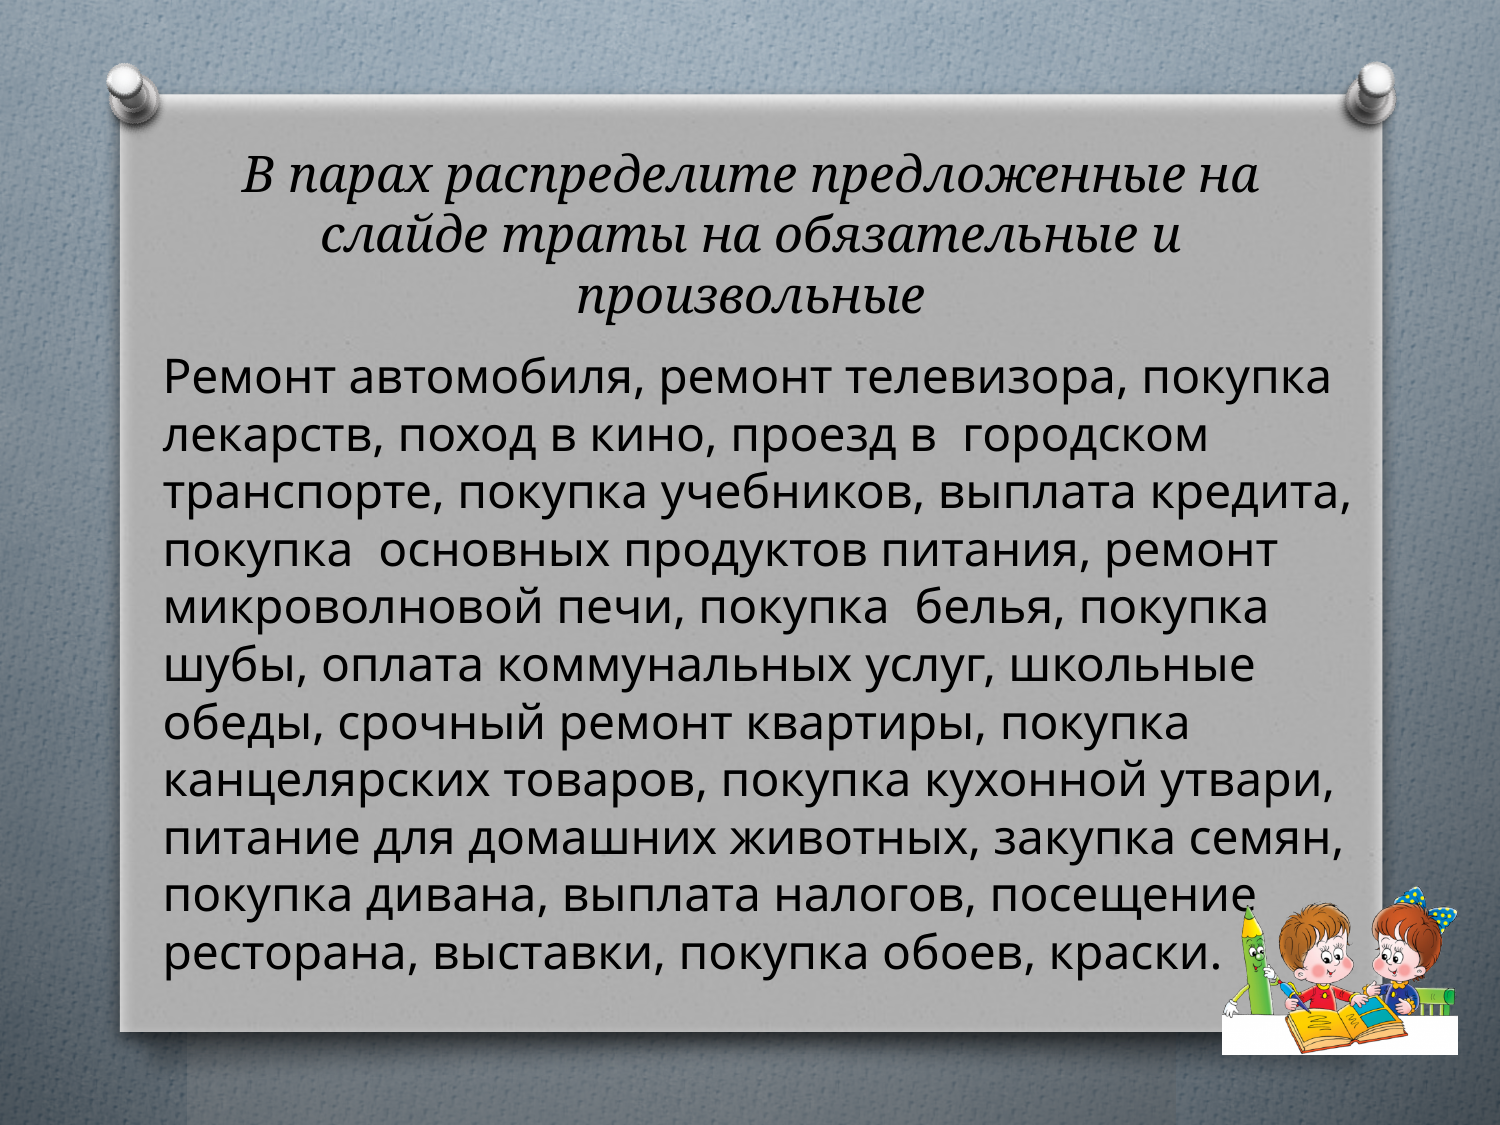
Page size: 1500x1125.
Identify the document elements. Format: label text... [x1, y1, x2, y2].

title В парах распределите предложенные на слайде траты на обязательные и произвольные [179, 134, 1323, 332]
picture [1317, 35, 1439, 156]
picture [1222, 881, 1458, 1055]
list Ремонт автомобиля, ремонт телевизора, покупка лекарств, поход в кино, проезд в городском транспорте, покупка учебников, выплата кредита, покупка основных продуктов питания, ремонт микроволновой печи, покупка белья, покупка шубы, оплата коммунальных услуг, школьные обеды, срочный ремонт квартиры, покупка канцелярских товаров, покупка кухонной утвари, питание для домашних животных, закупка семян, покупка дивана, выплата налогов, посещение ресторана, выставки, покупка обоев, краски. [147, 338, 1376, 1012]
picture [75, 29, 198, 153]
